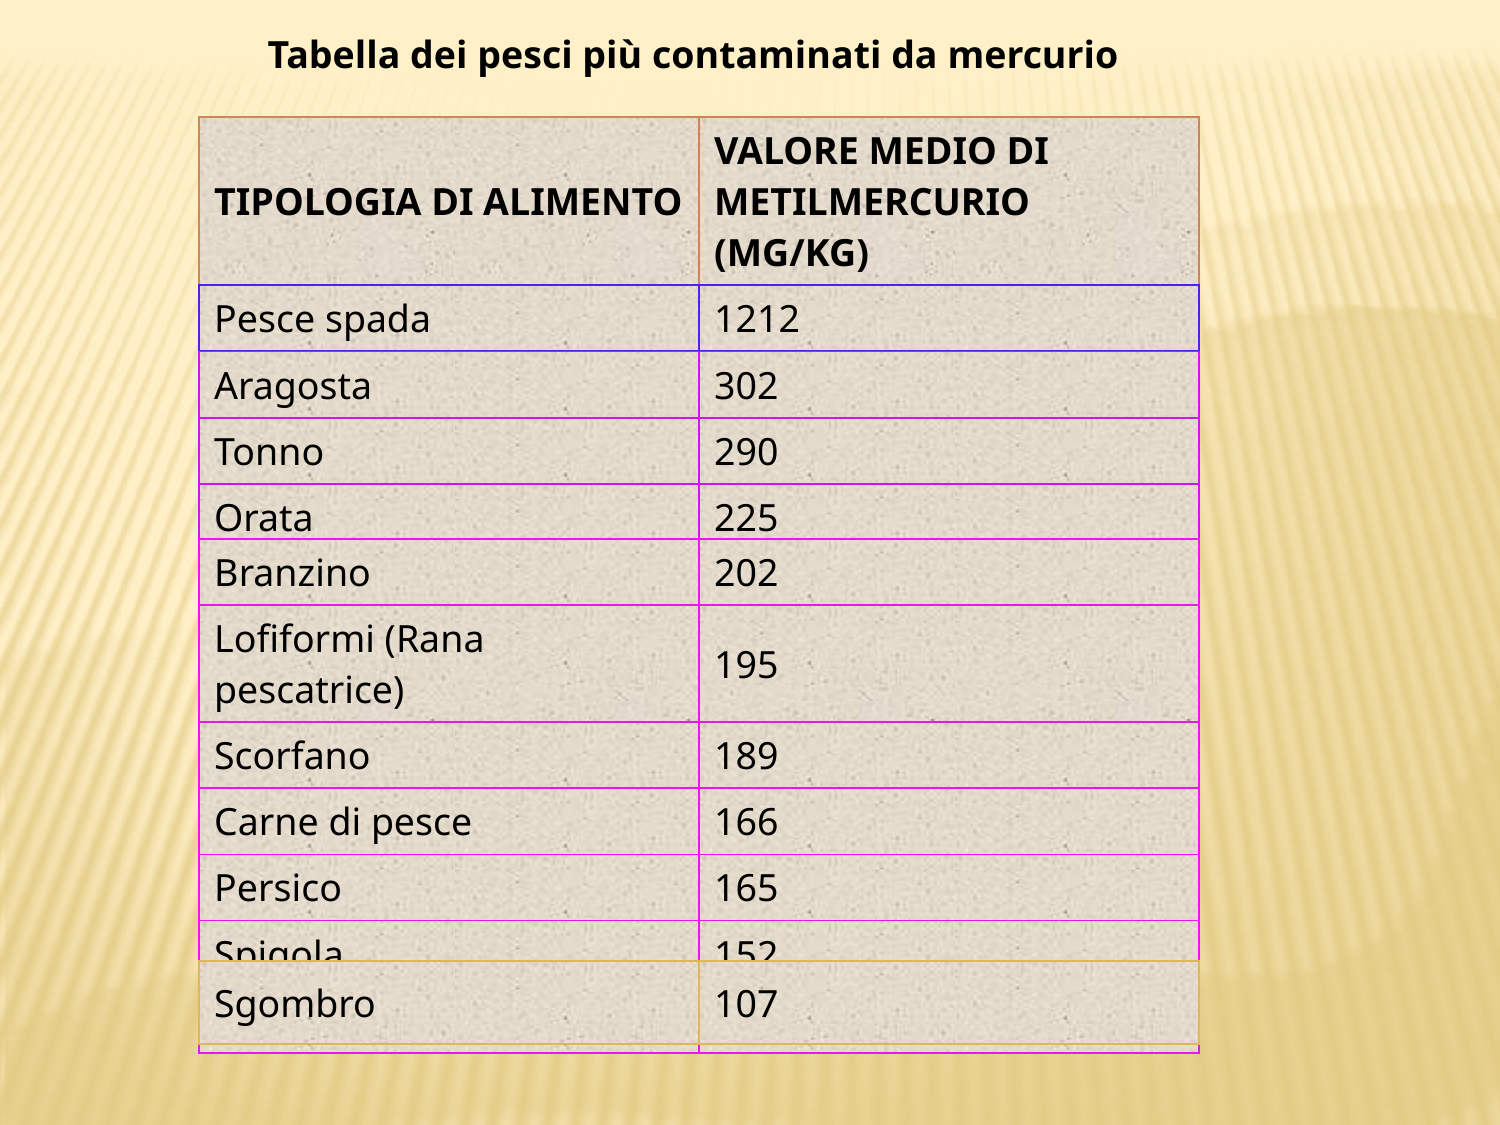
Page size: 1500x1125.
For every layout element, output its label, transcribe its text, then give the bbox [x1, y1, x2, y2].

table_cell 225 [700, 485, 1198, 538]
table_cell Nasello [200, 1045, 698, 1052]
table_cell Pesce spada [200, 286, 698, 350]
table_cell Orata [200, 485, 698, 538]
table_cell 189 [700, 723, 1198, 787]
table_header Branzino [200, 540, 698, 604]
table_cell Lofiformi (Rana pescatrice) [200, 606, 698, 721]
table_cell Persico [200, 855, 698, 920]
table_cell 166 [700, 789, 1198, 854]
table_cell 290 [700, 419, 1198, 483]
table_header Aragosta [200, 352, 698, 417]
table_header Sgombro [200, 962, 698, 1043]
table_cell Carne di pesce [200, 789, 698, 854]
table_cell 152 [700, 921, 1198, 960]
table_cell 195 [700, 606, 1198, 721]
table_cell 136 [700, 1045, 1198, 1052]
table_cell Tonno [200, 419, 698, 483]
table_header TIPOLOGIA DI ALIMENTO [200, 118, 698, 284]
text_box Tabella dei pesci più contaminati da mercurio [252, 23, 1135, 84]
table_cell Spigola [200, 921, 698, 960]
table_cell Scorfano [200, 723, 698, 787]
table_header 302 [700, 352, 1198, 417]
table_header 107 [700, 962, 1198, 1043]
table_cell 165 [700, 855, 1198, 920]
table_header VALORE MEDIO DI METILMERCURIO (ΜG/KG) [700, 118, 1198, 284]
table_header 202 [700, 540, 1198, 604]
table_cell 1212 [700, 286, 1198, 350]
